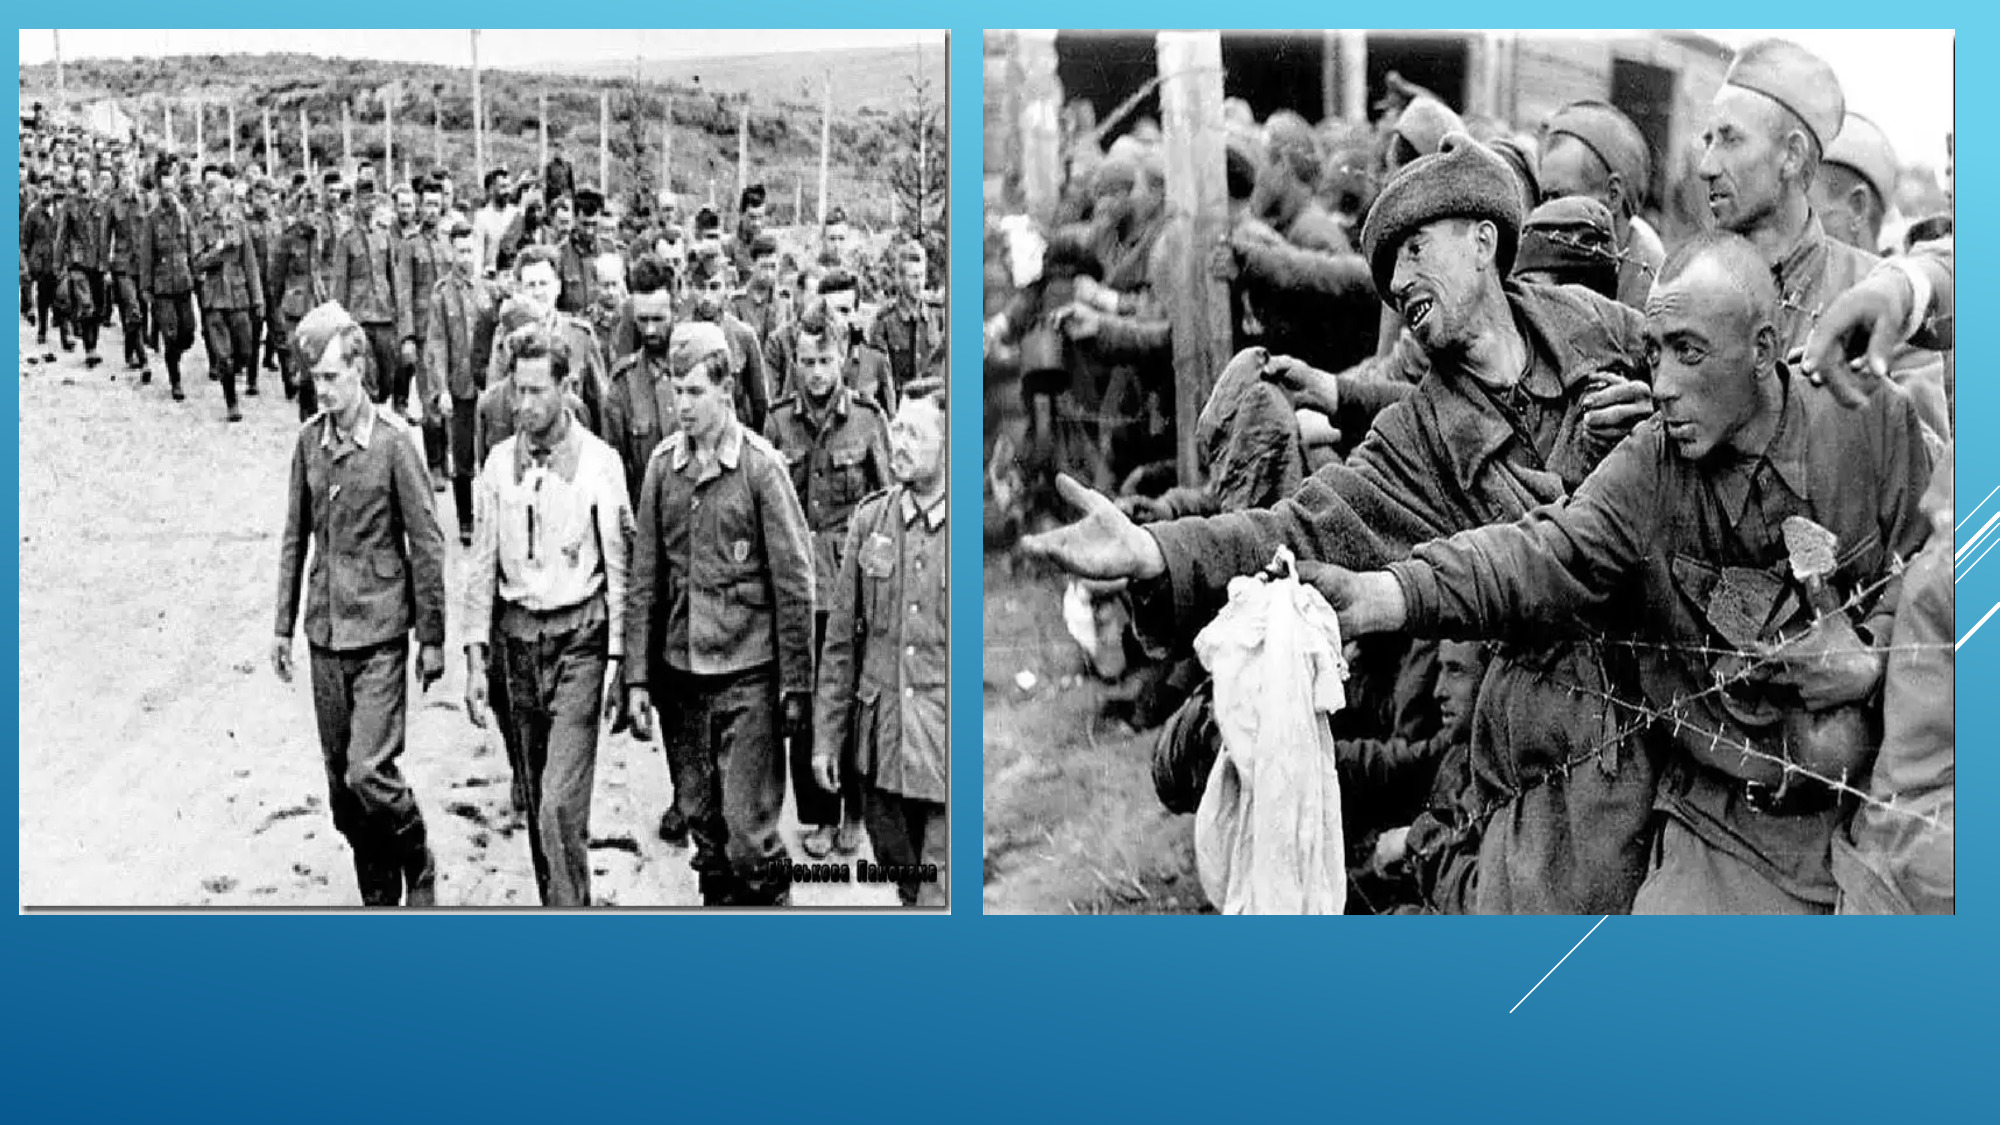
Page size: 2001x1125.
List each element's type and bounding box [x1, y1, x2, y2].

picture [18, 29, 951, 915]
picture [982, 29, 1955, 915]
